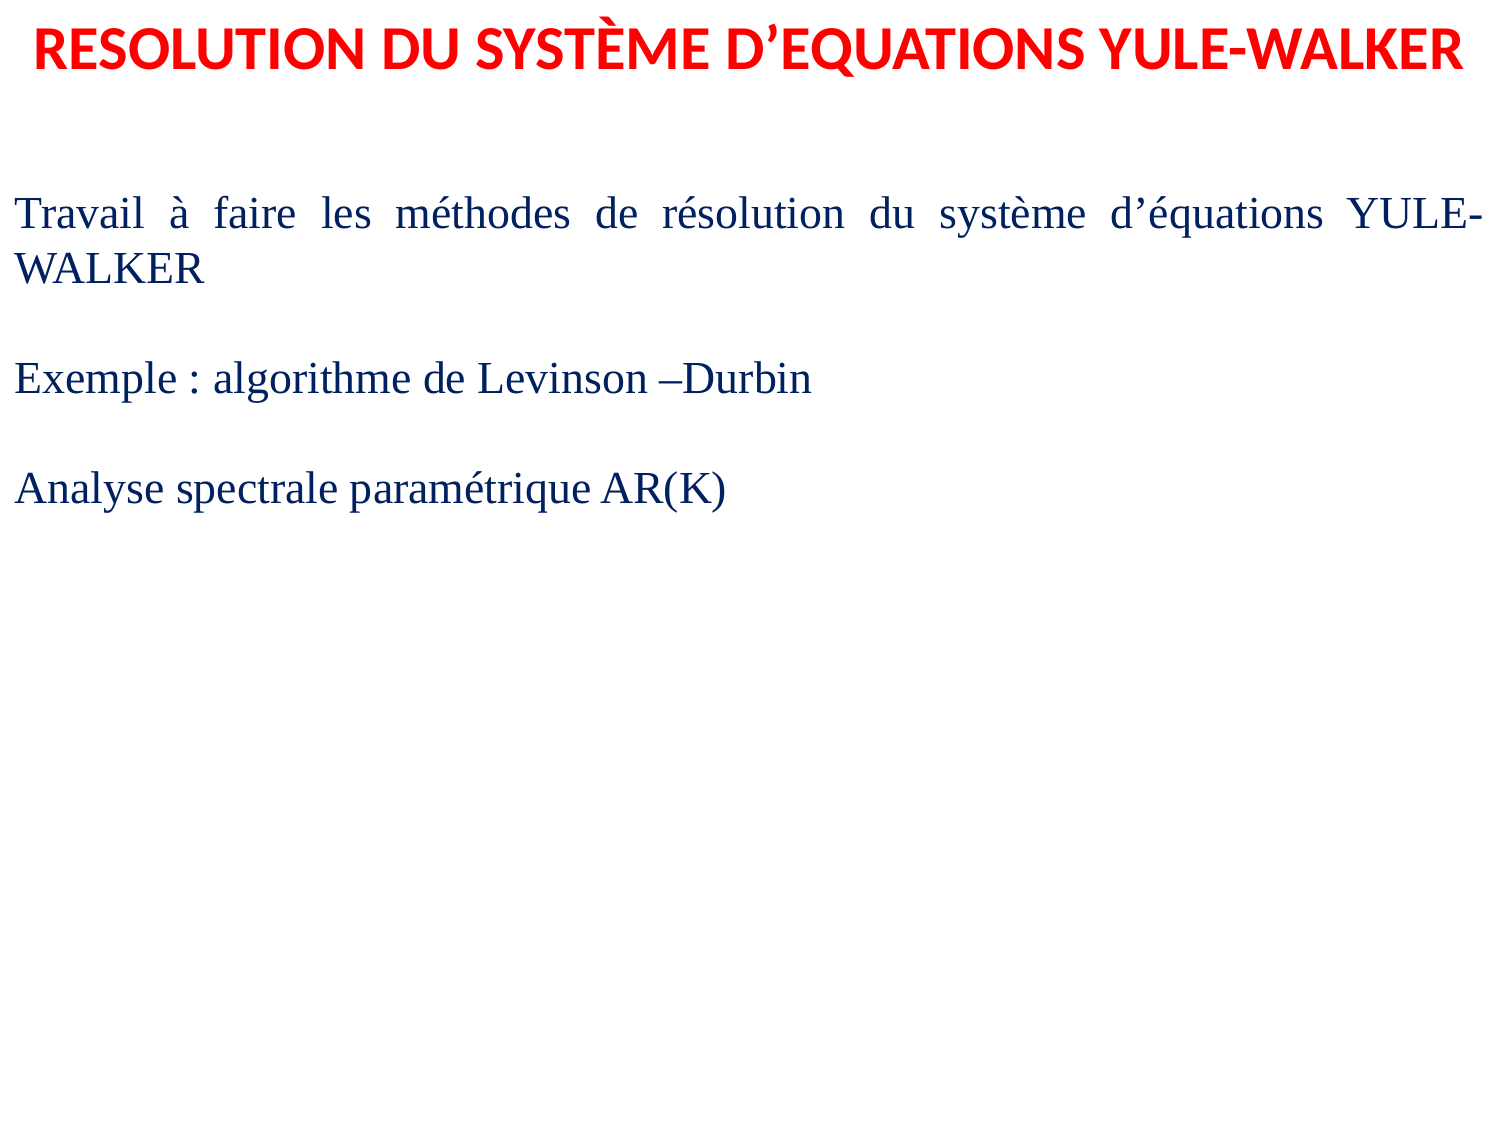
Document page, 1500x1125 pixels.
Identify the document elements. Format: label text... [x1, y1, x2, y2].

text_box Travail à faire les méthodes de résolution du système d’équations YULE-WALKER Exemple : algorithme de Levinson –Durbin Analyse spectrale paramétrique AR(K) [0, 175, 1500, 521]
text_box RESOLUTION DU SYSTÈME D’EQUATIONS YULE-WALKER [0, 0, 1500, 90]
